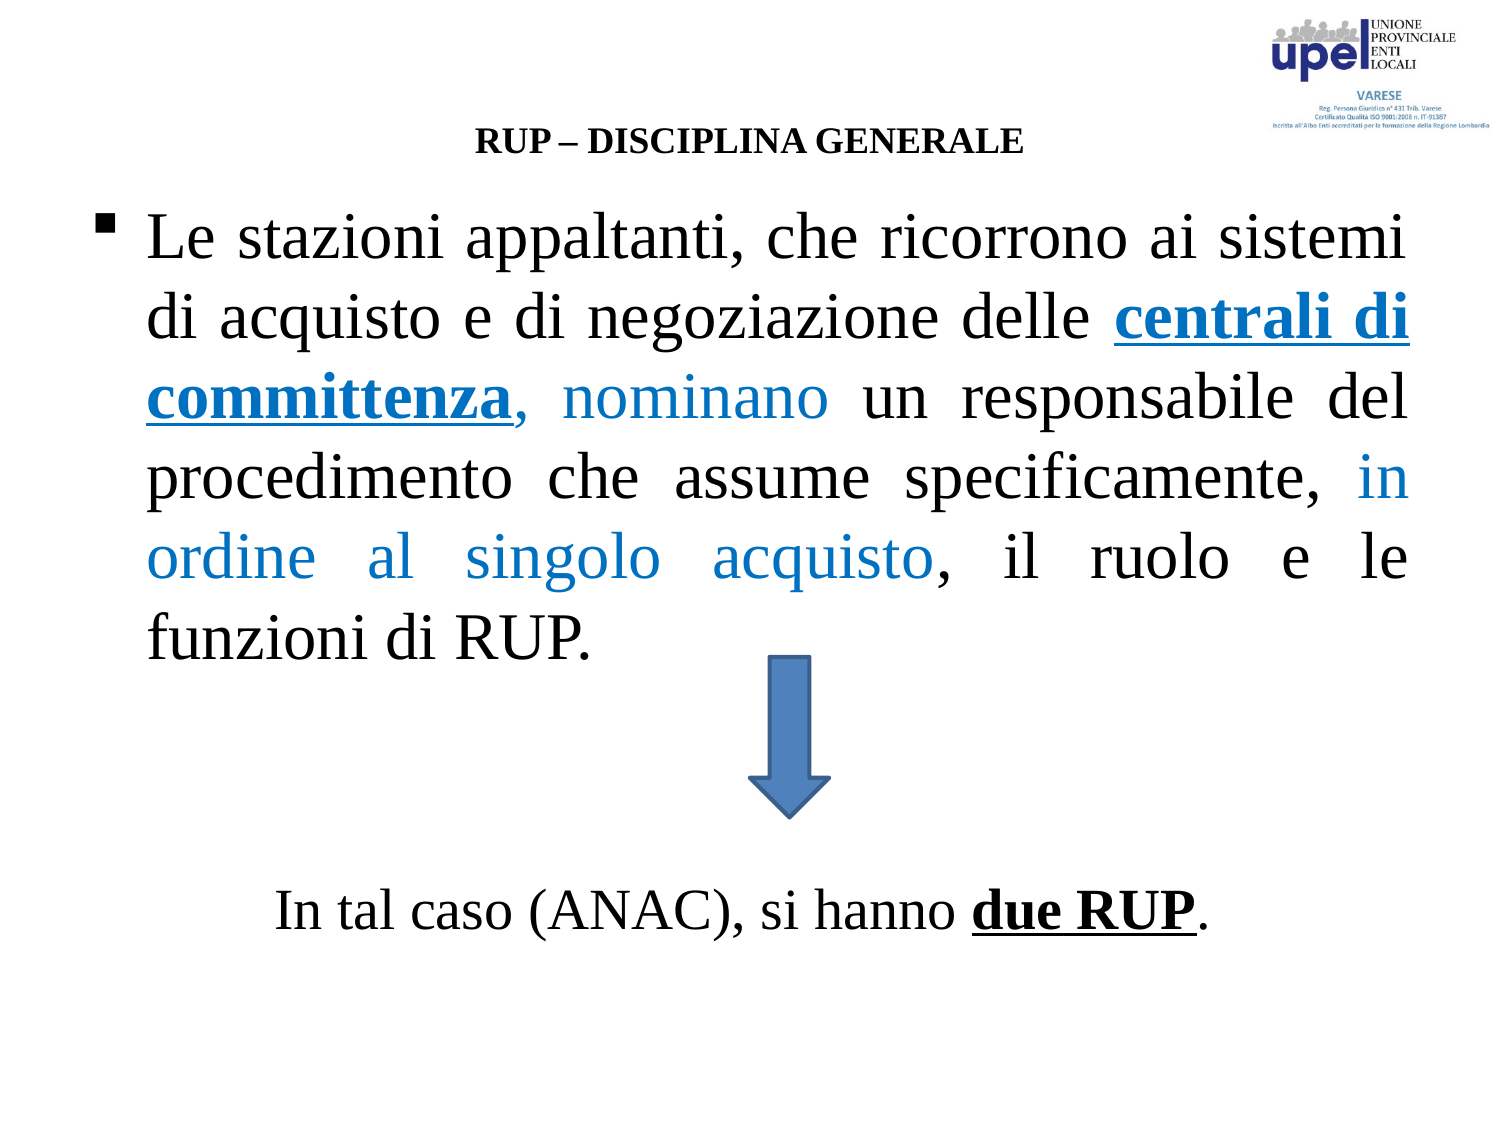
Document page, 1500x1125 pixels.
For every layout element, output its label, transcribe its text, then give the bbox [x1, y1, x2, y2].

picture [1251, 2, 1500, 139]
text_box [747, 654, 832, 820]
title RUP – DISCIPLINA GENERALE [75, 45, 1425, 184]
list Le stazioni appaltanti, che ricorrono ai sistemi di acquisto e di negoziazione delle centrali di committenza, nominano un responsabile del procedimento che assume specificamente, in ordine al singolo acquisto, il ruolo e le funzioni di RUP. In tal caso (ANAC), si hanno due RUP. [75, 184, 1425, 1083]
